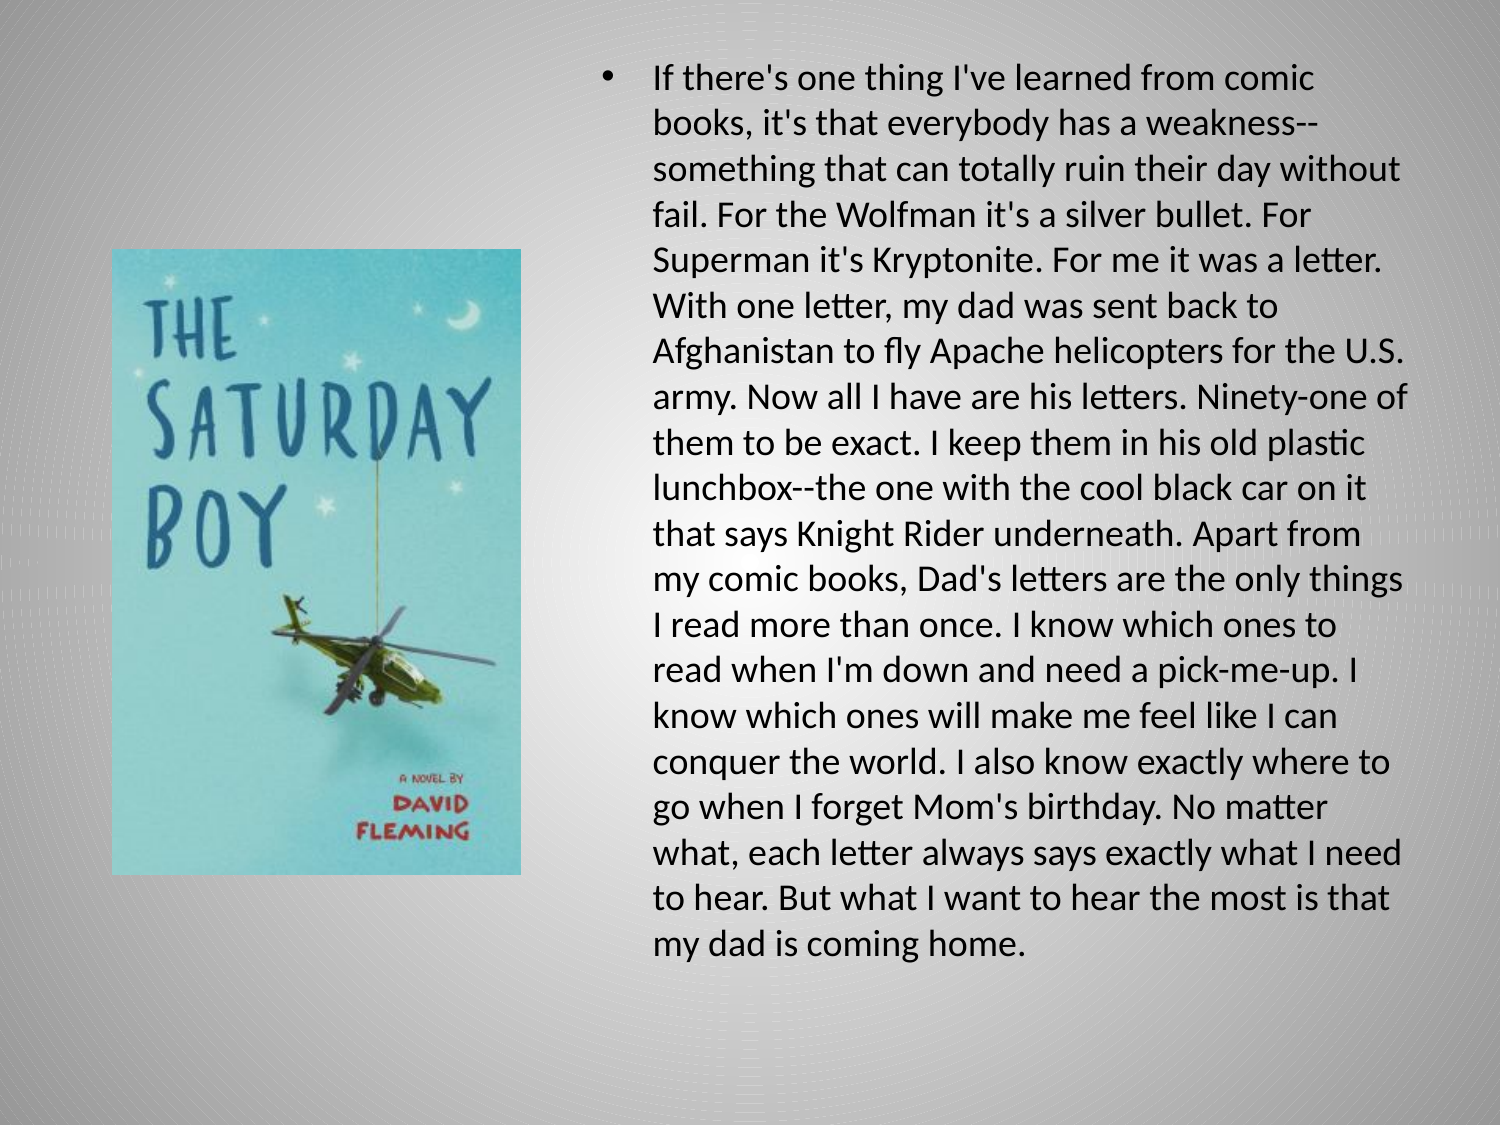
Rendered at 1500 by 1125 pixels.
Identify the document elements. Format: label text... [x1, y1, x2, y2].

list If there's one thing I've learned from comic books, it's that everybody has a weakness--something that can totally ruin their day without fail. For the Wolfman it's a silver bullet. For Superman it's Kryptonite. For me it was a letter. With one letter, my dad was sent back to Afghanistan to fly Apache helicopters for the U.S. army. Now all I have are his letters. Ninety-one of them to be exact. I keep them in his old plastic lunchbox--the one with the cool black car on it that says Knight Rider underneath. Apart from my comic books, Dad's letters are the only things I read more than once. I know which ones to read when I'm down and need a pick-me-up. I know which ones will make me feel like I can conquer the world. I also know exactly where to go when I forget Mom's birthday. No matter what, each letter always says exactly what I need to hear. But what I want to hear the most is that my dad is coming home. [586, 44, 1425, 1005]
picture [112, 249, 521, 876]
